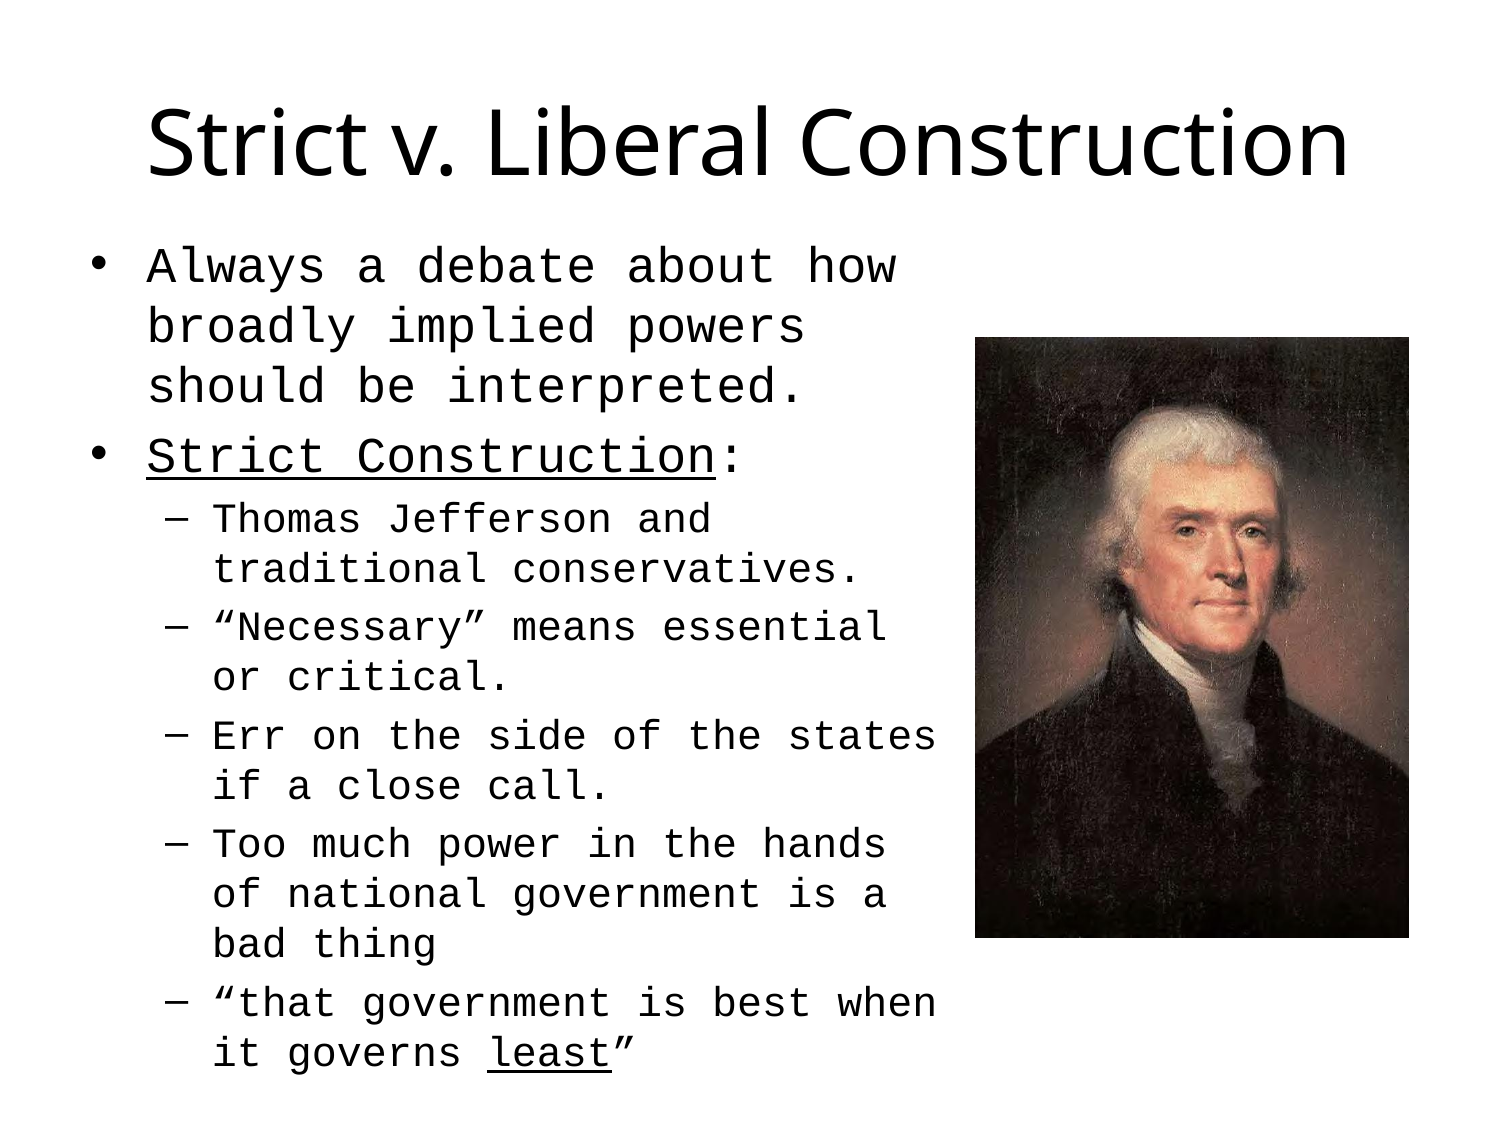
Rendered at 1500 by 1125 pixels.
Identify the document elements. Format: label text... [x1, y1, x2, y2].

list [974, 337, 1410, 938]
title Strict v. Liberal Construction [74, 45, 1426, 233]
list Always a debate about how broadly implied powers should be interpreted. Strict Construction: Thomas Jefferson and traditional conservatives. “Necessary” means essential or critical. Err on the side of the states if a close call. Too much power in the hands of national government is a bad thing “that government is best when it governs least” [74, 224, 976, 1006]
